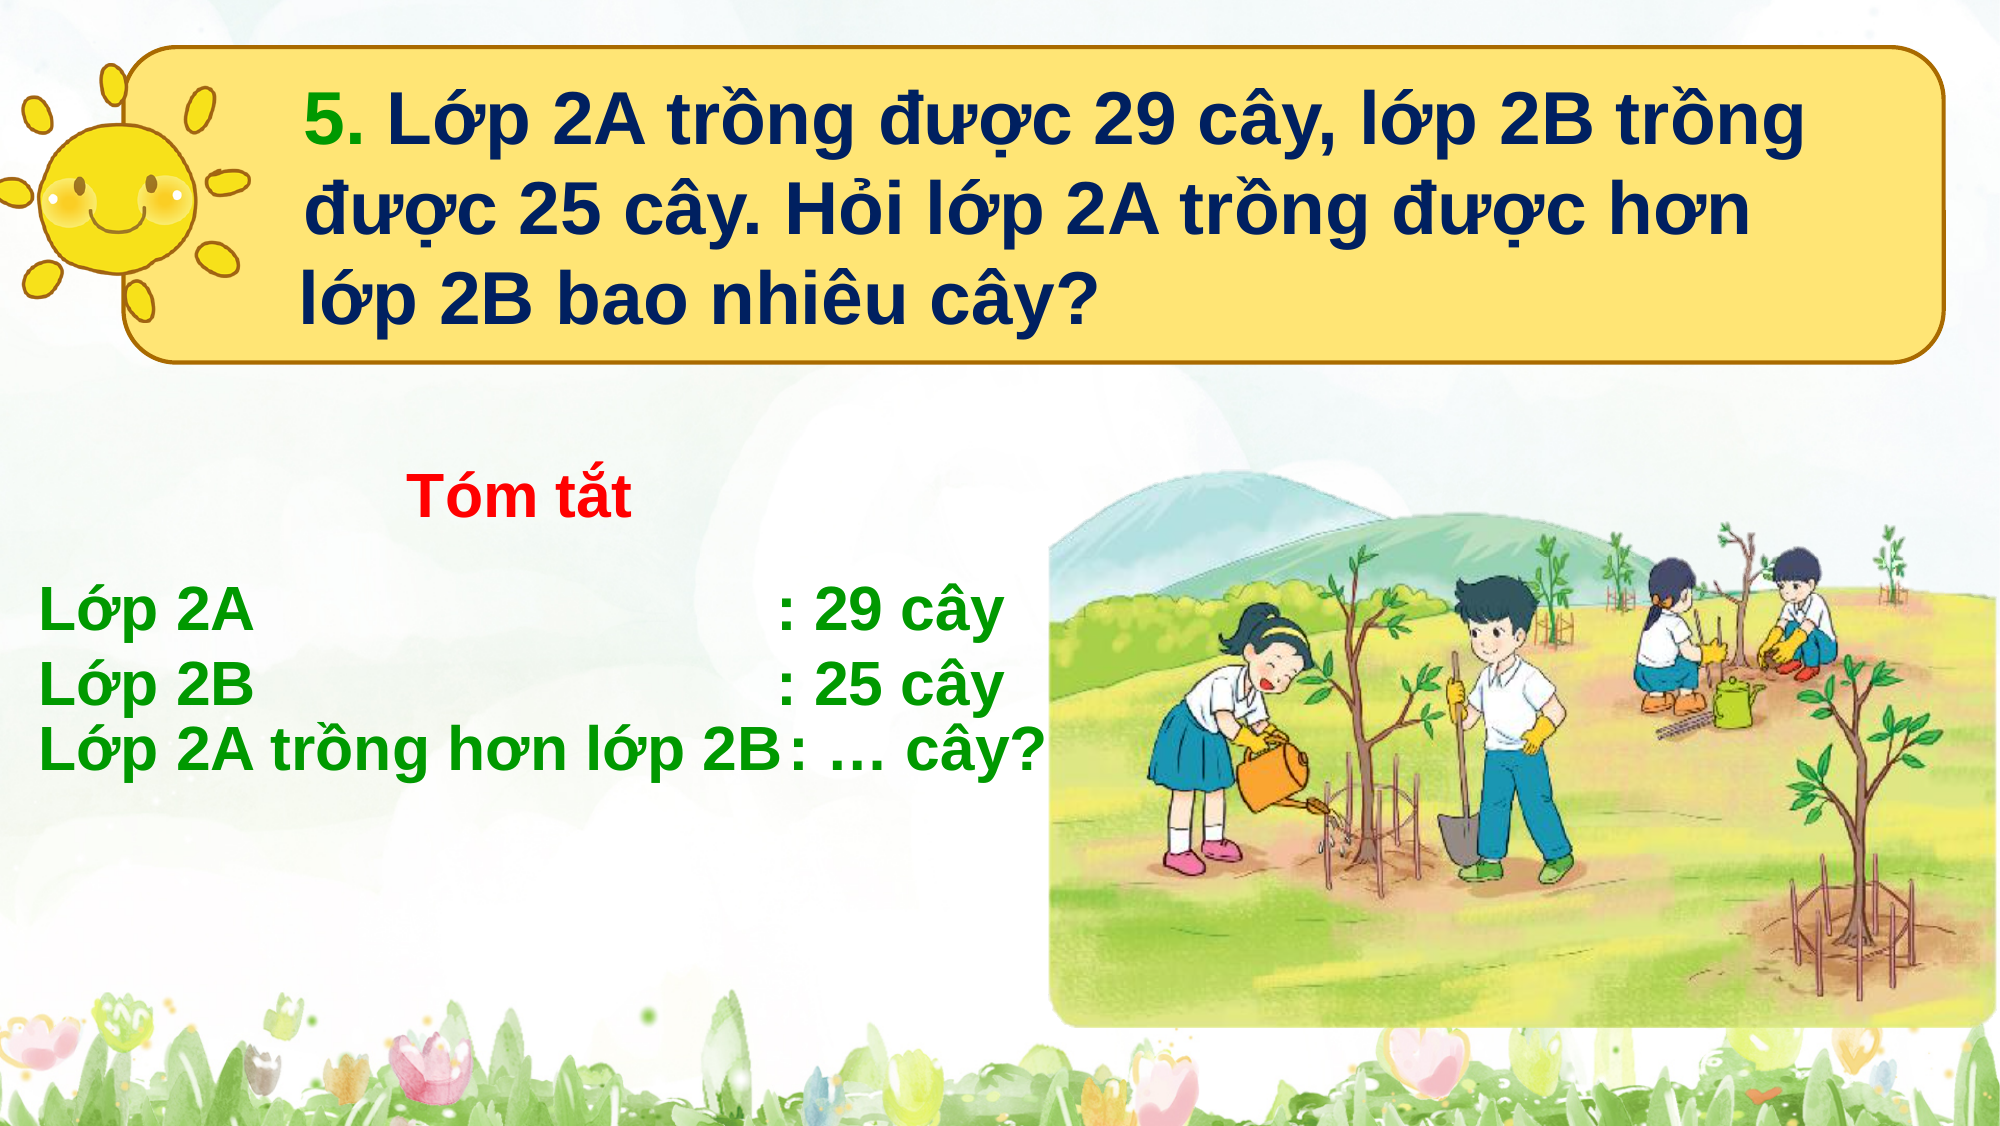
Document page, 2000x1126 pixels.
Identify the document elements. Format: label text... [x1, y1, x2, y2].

text_box Lớp 2A trồng hơn lớp 2B : … cây? [23, 700, 1042, 790]
text_box Tóm tắt [329, 447, 710, 538]
text_box Lớp 2A : 29 cây [23, 560, 1042, 635]
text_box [0, 0, 1944, 400]
text_box Lớp 2B : 25 cây [23, 635, 1042, 700]
picture [0, 0, 2000, 1126]
